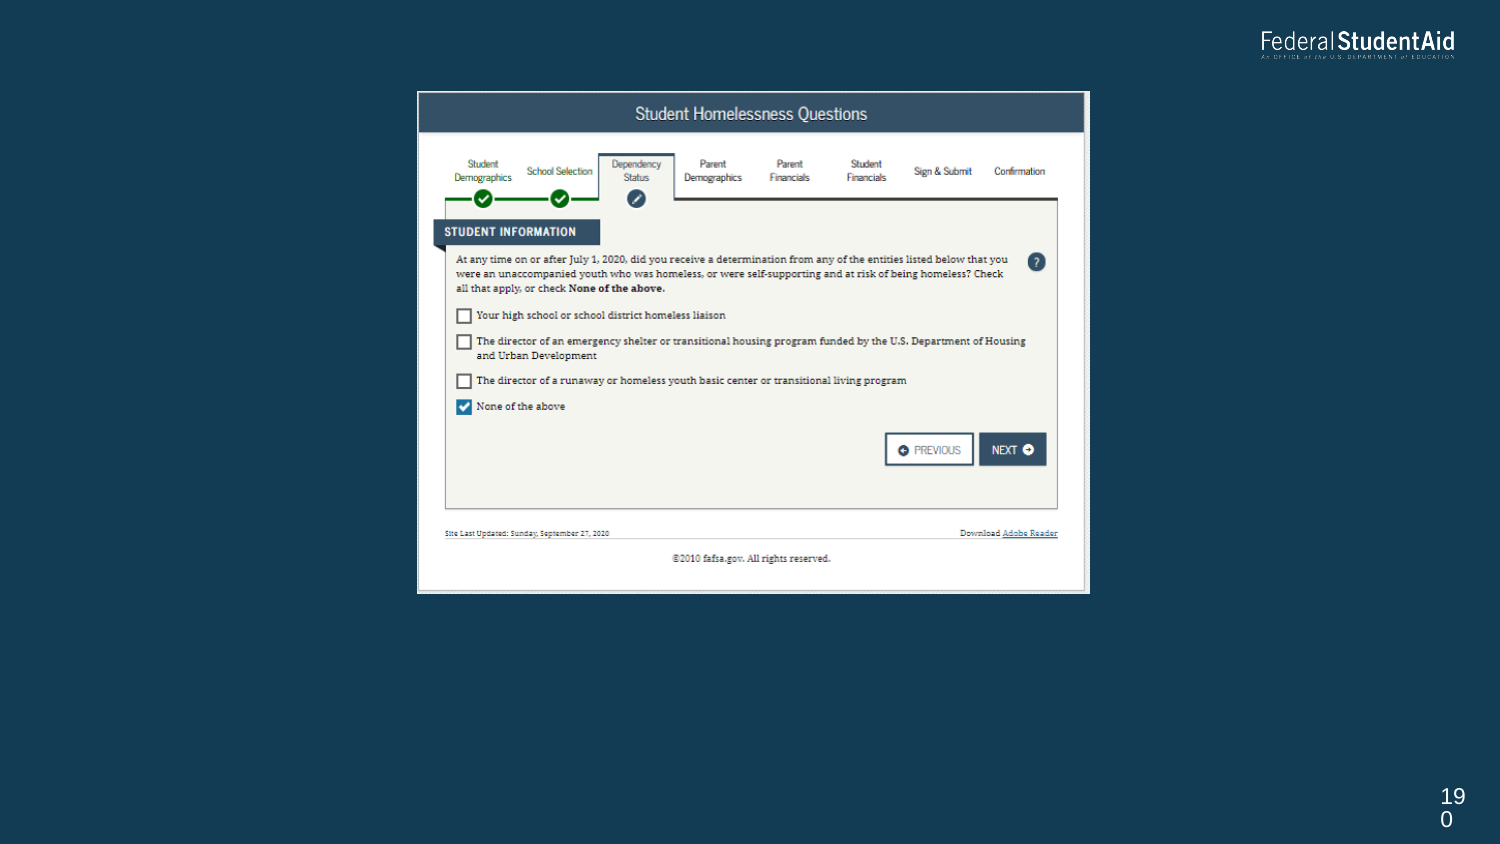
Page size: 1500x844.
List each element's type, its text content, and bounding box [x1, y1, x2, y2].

picture [1261, 31, 1454, 59]
slide_number 190 [1440, 781, 1490, 821]
picture [417, 91, 1090, 594]
